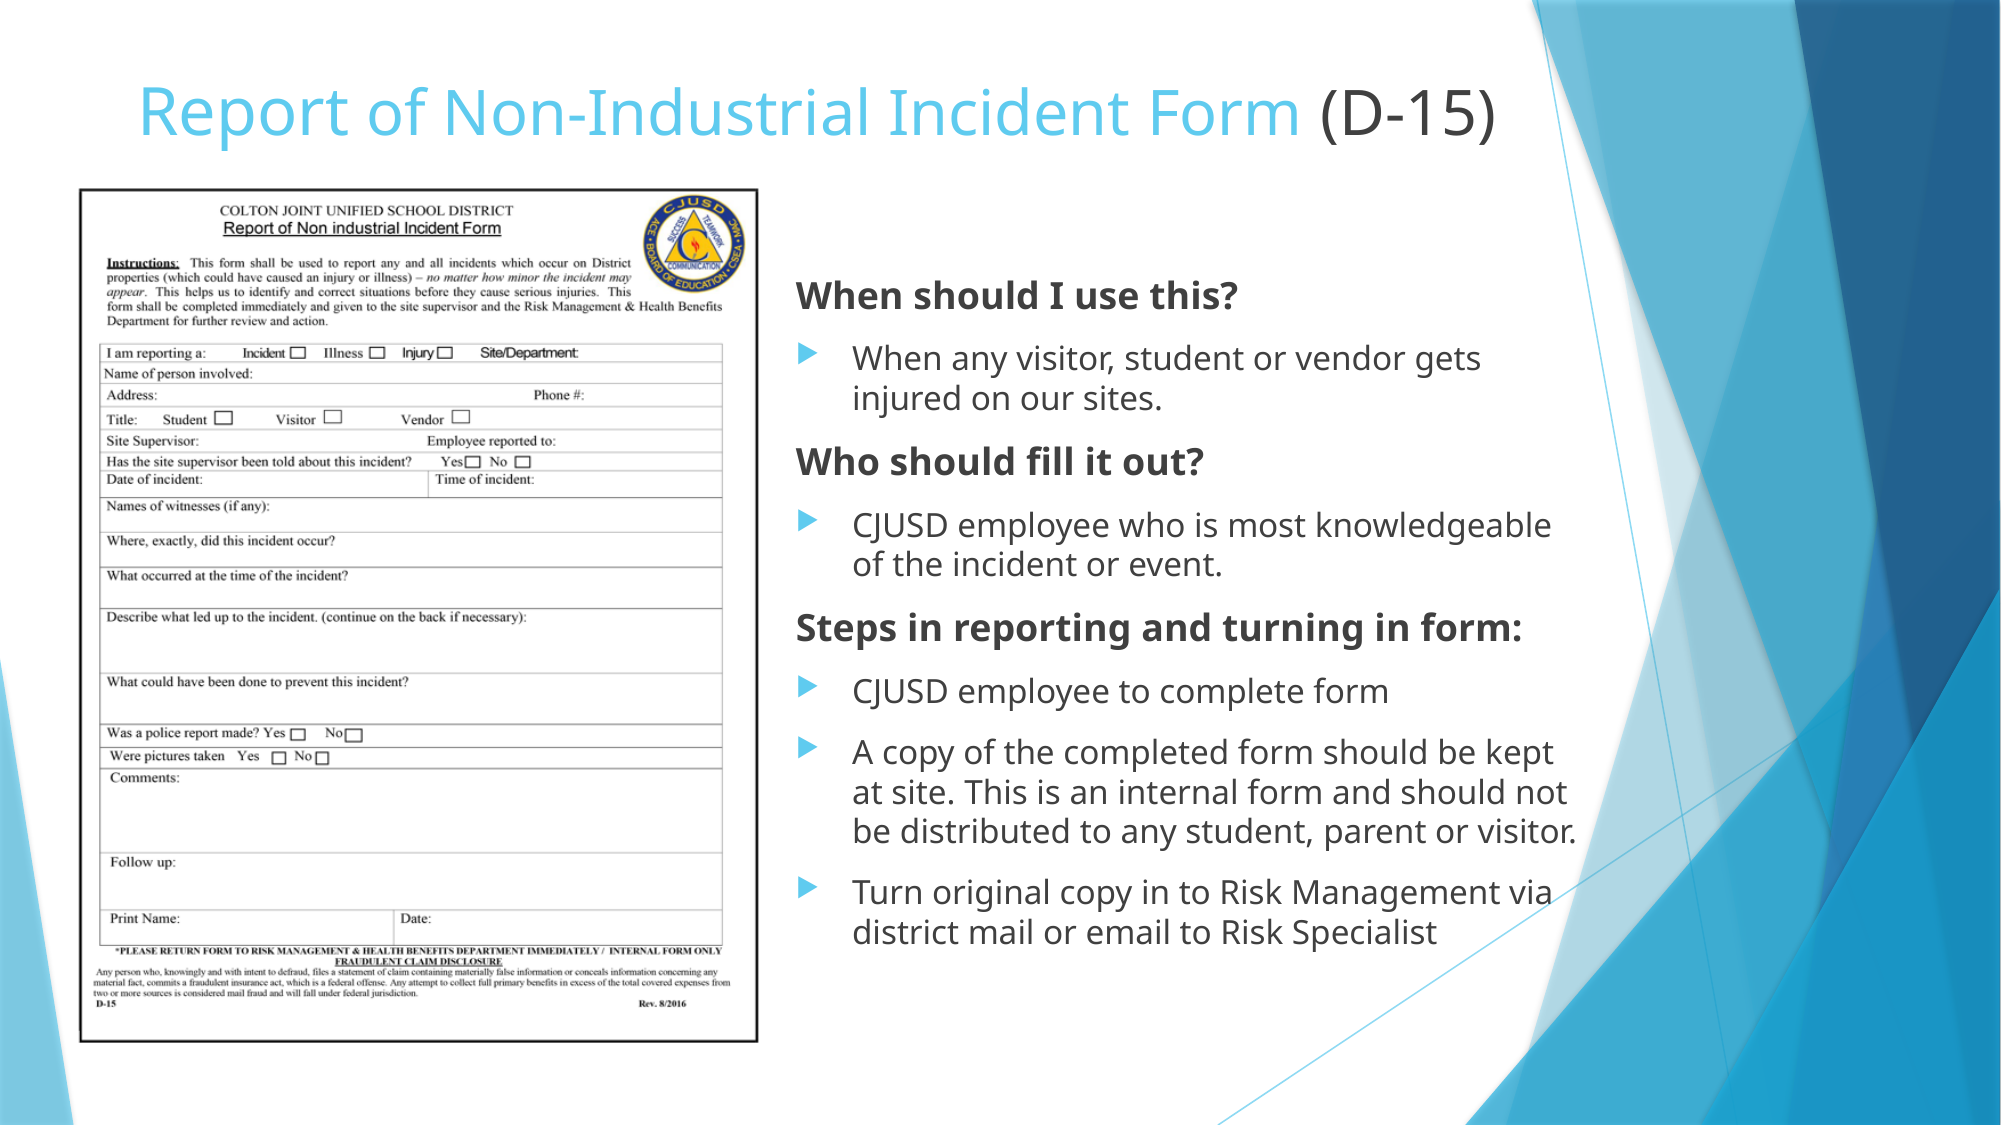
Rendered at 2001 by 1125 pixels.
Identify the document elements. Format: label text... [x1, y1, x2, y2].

title Report of Non-Industrial Incident Form (D-15) [75, 61, 1560, 173]
picture [74, 172, 764, 1047]
list When should I use this? When any visitor, student or vendor gets injured on our sites. Who should fill it out? CJUSD employee who is most knowledgeable of the incident or event. Steps in reporting and turning in form: CJUSD employee to complete form A copy of the completed form should be kept at site. This is an internal form and should not be distributed to any student, parent or visitor. Turn original copy in to Risk Management via district mail or email to Risk Specialist [780, 264, 1603, 973]
